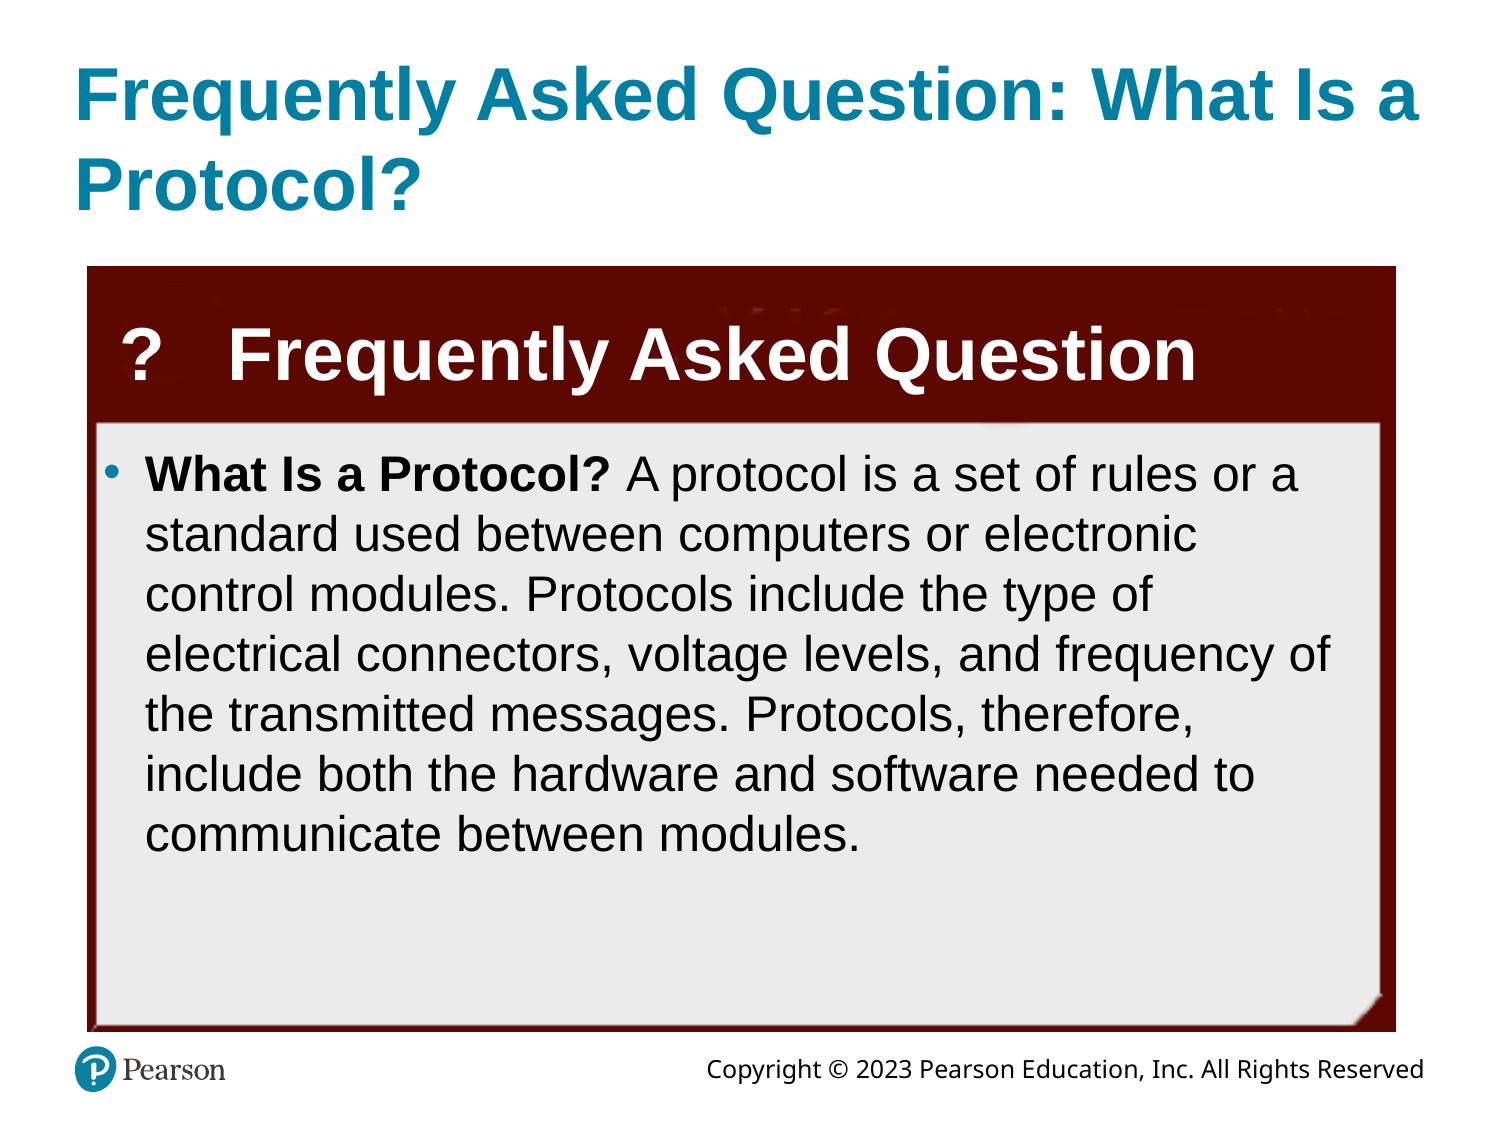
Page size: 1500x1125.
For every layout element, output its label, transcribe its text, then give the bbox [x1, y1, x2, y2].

title Frequently Asked Question: What Is a Protocol? [74, 37, 1425, 235]
picture [87, 266, 1396, 1032]
